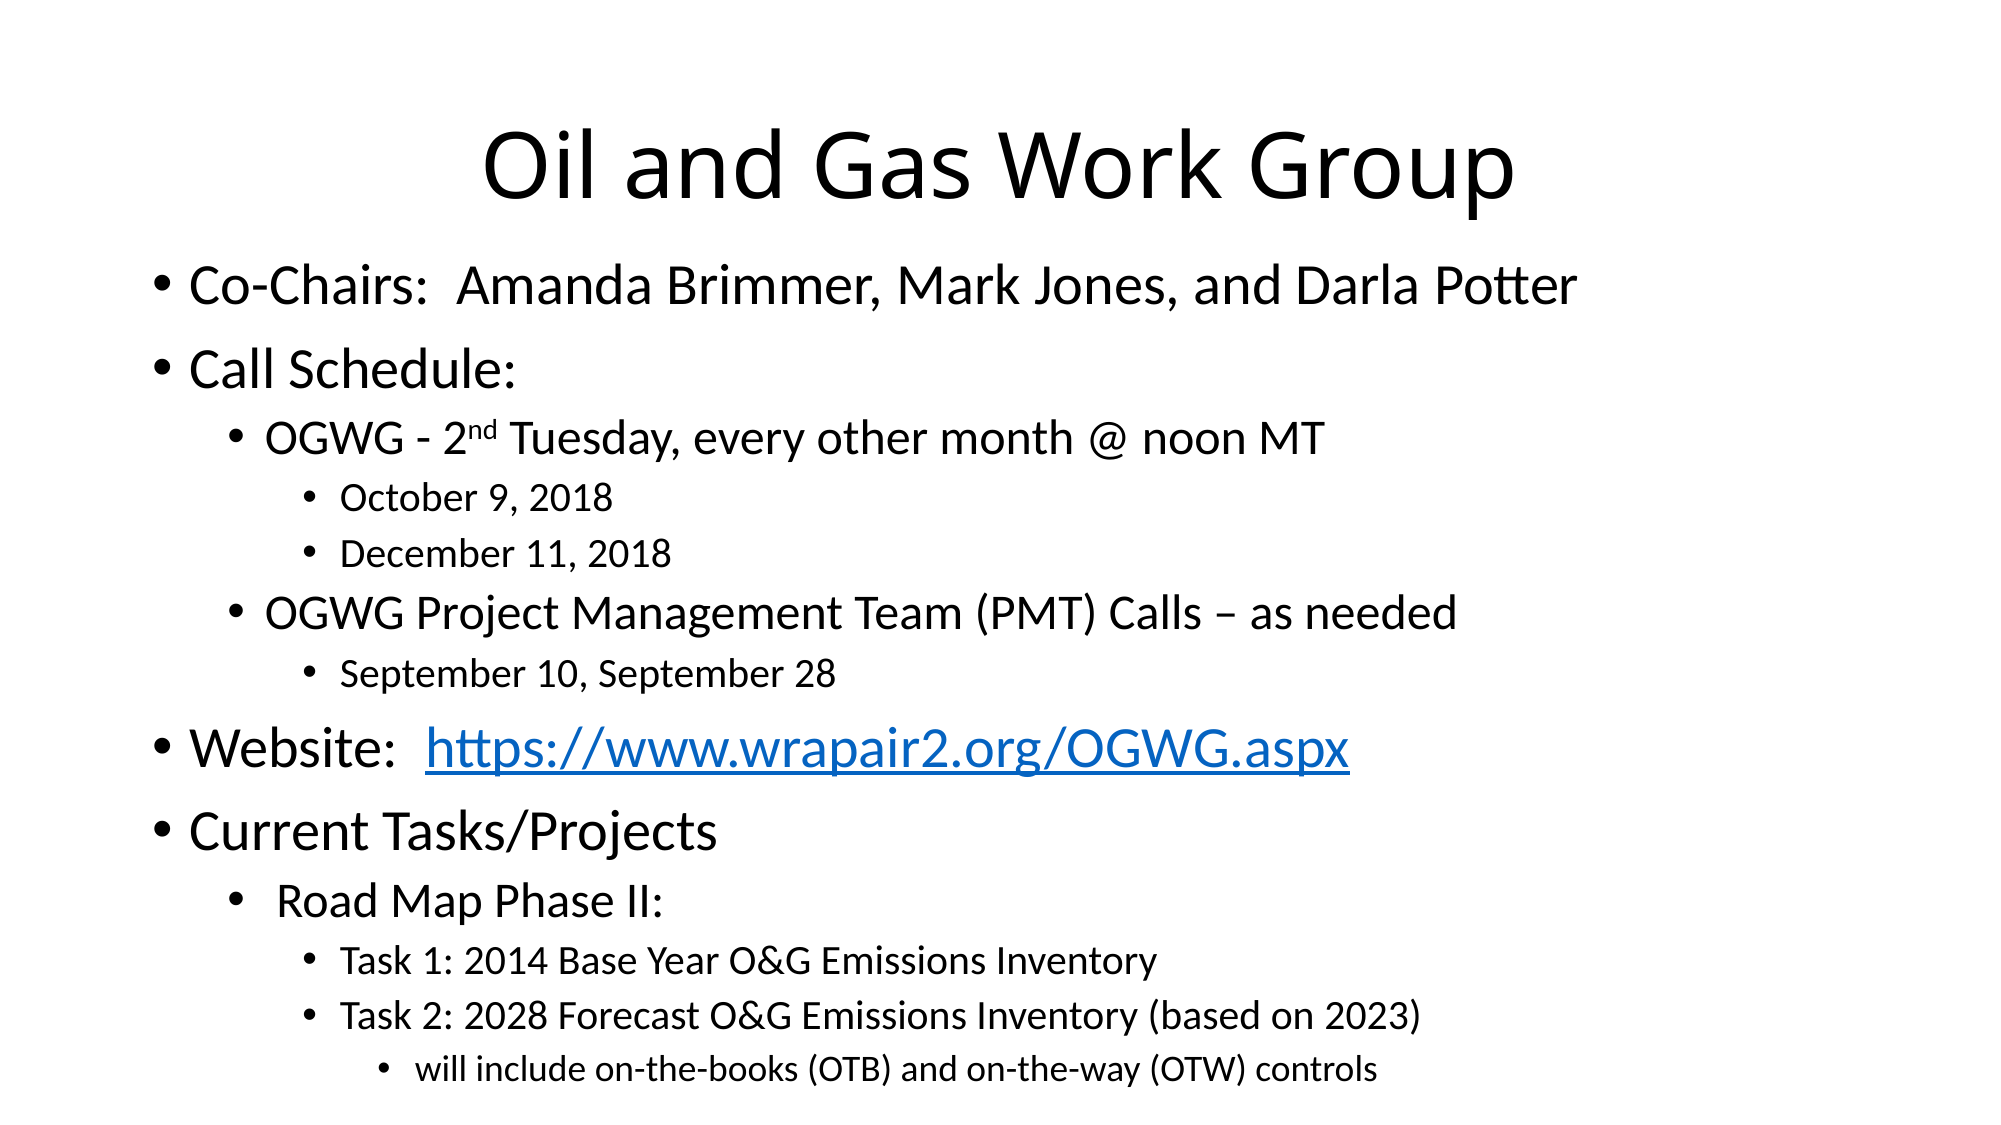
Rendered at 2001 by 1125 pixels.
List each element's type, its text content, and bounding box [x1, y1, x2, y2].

list Co-Chairs: Amanda Brimmer, Mark Jones, and Darla Potter Call Schedule: OGWG - 2nd Tuesday, every other month @ noon MT October 9, 2018 December 11, 2018 OGWG Project Management Team (PMT) Calls – as needed September 10, September 28 Website: https://www.wrapair2.org/OGWG.aspx Current Tasks/Projects Road Map Phase II: Task 1: 2014 Base Year O&G Emissions Inventory Task 2: 2028 Forecast O&G Emissions Inventory (based on 2023) will include on-the-books (OTB) and on-the-way (OTW) controls [137, 246, 1863, 1115]
title Oil and Gas Work Group [137, 59, 1863, 246]
